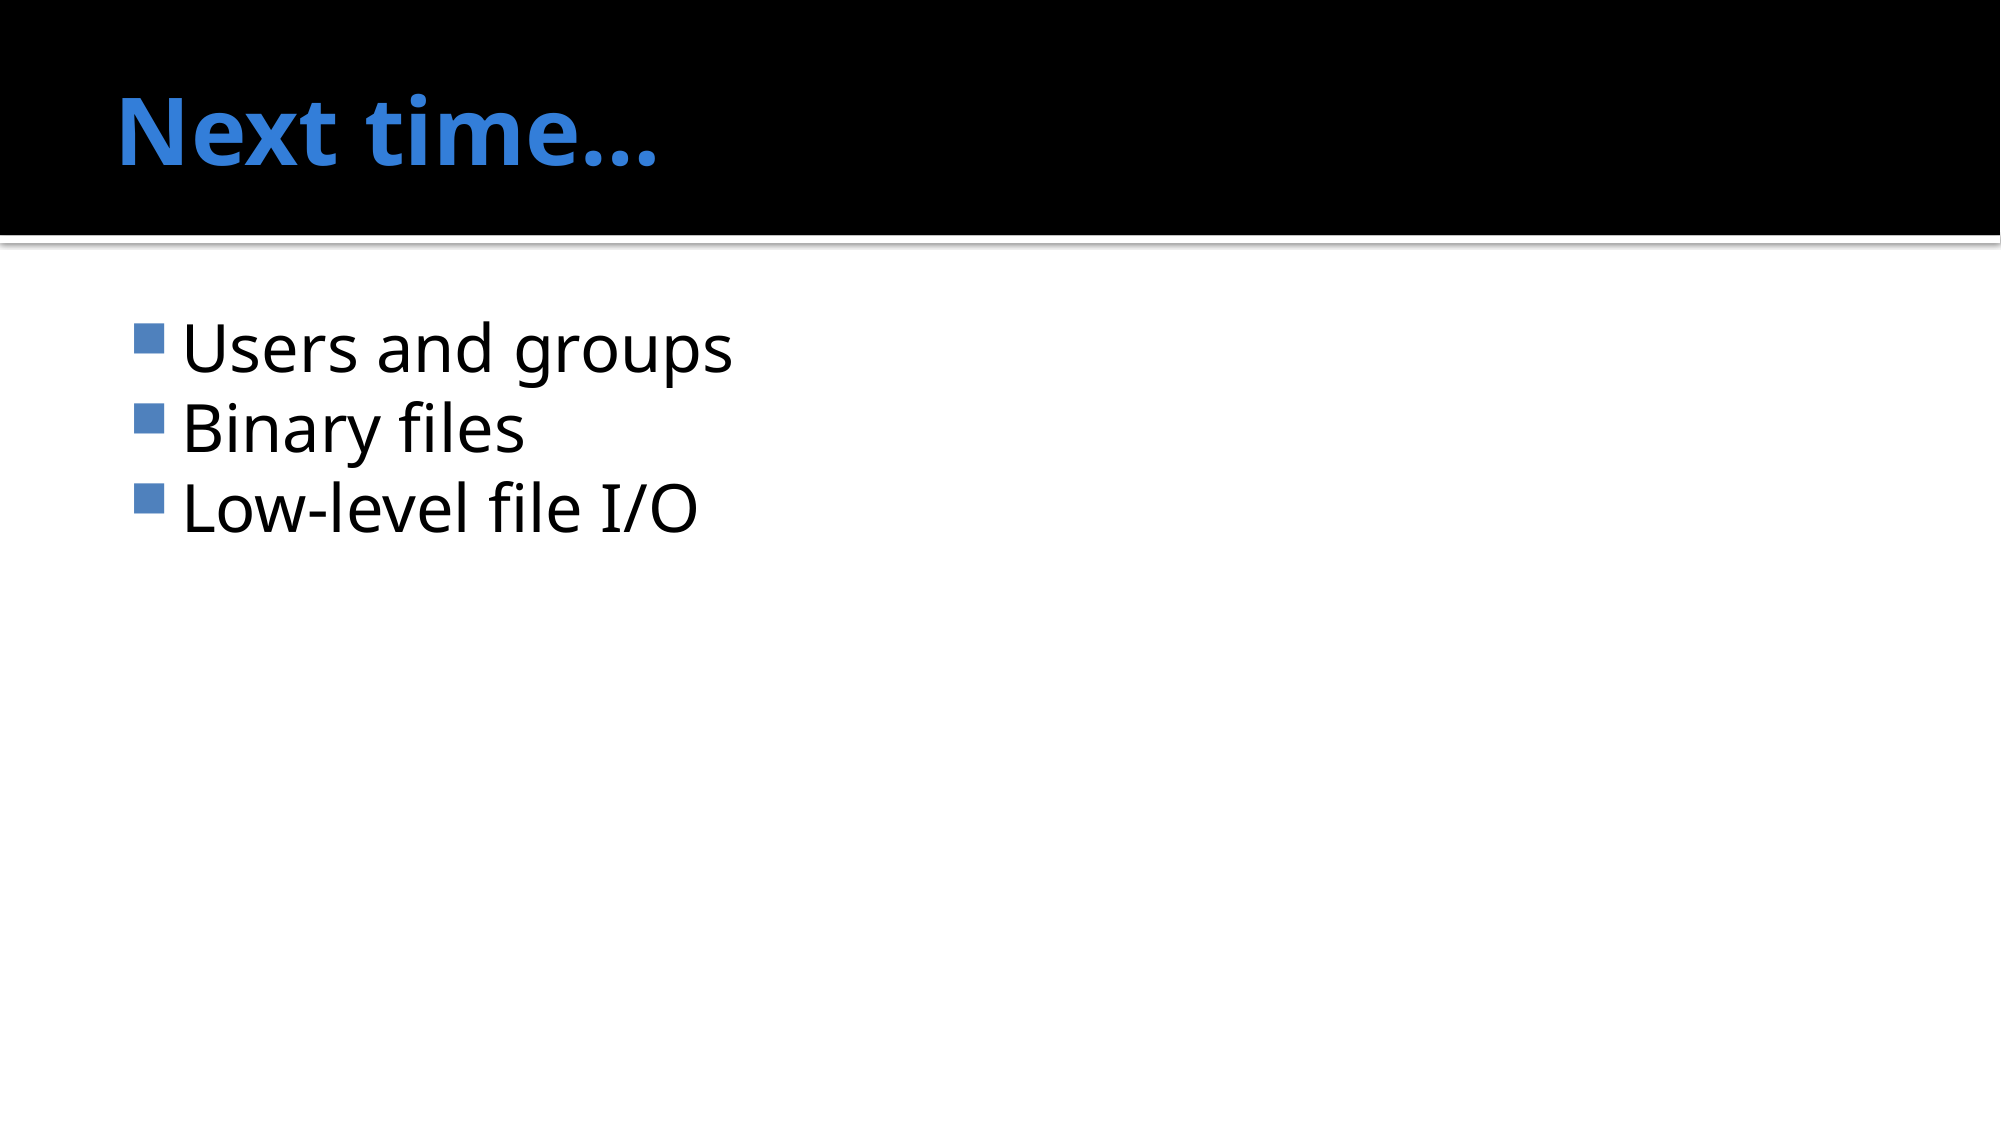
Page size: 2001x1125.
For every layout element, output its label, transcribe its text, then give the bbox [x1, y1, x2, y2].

title Next time… [99, 25, 1900, 231]
list Users and groups Binary files Low-level file I/O [99, 291, 1900, 1050]
